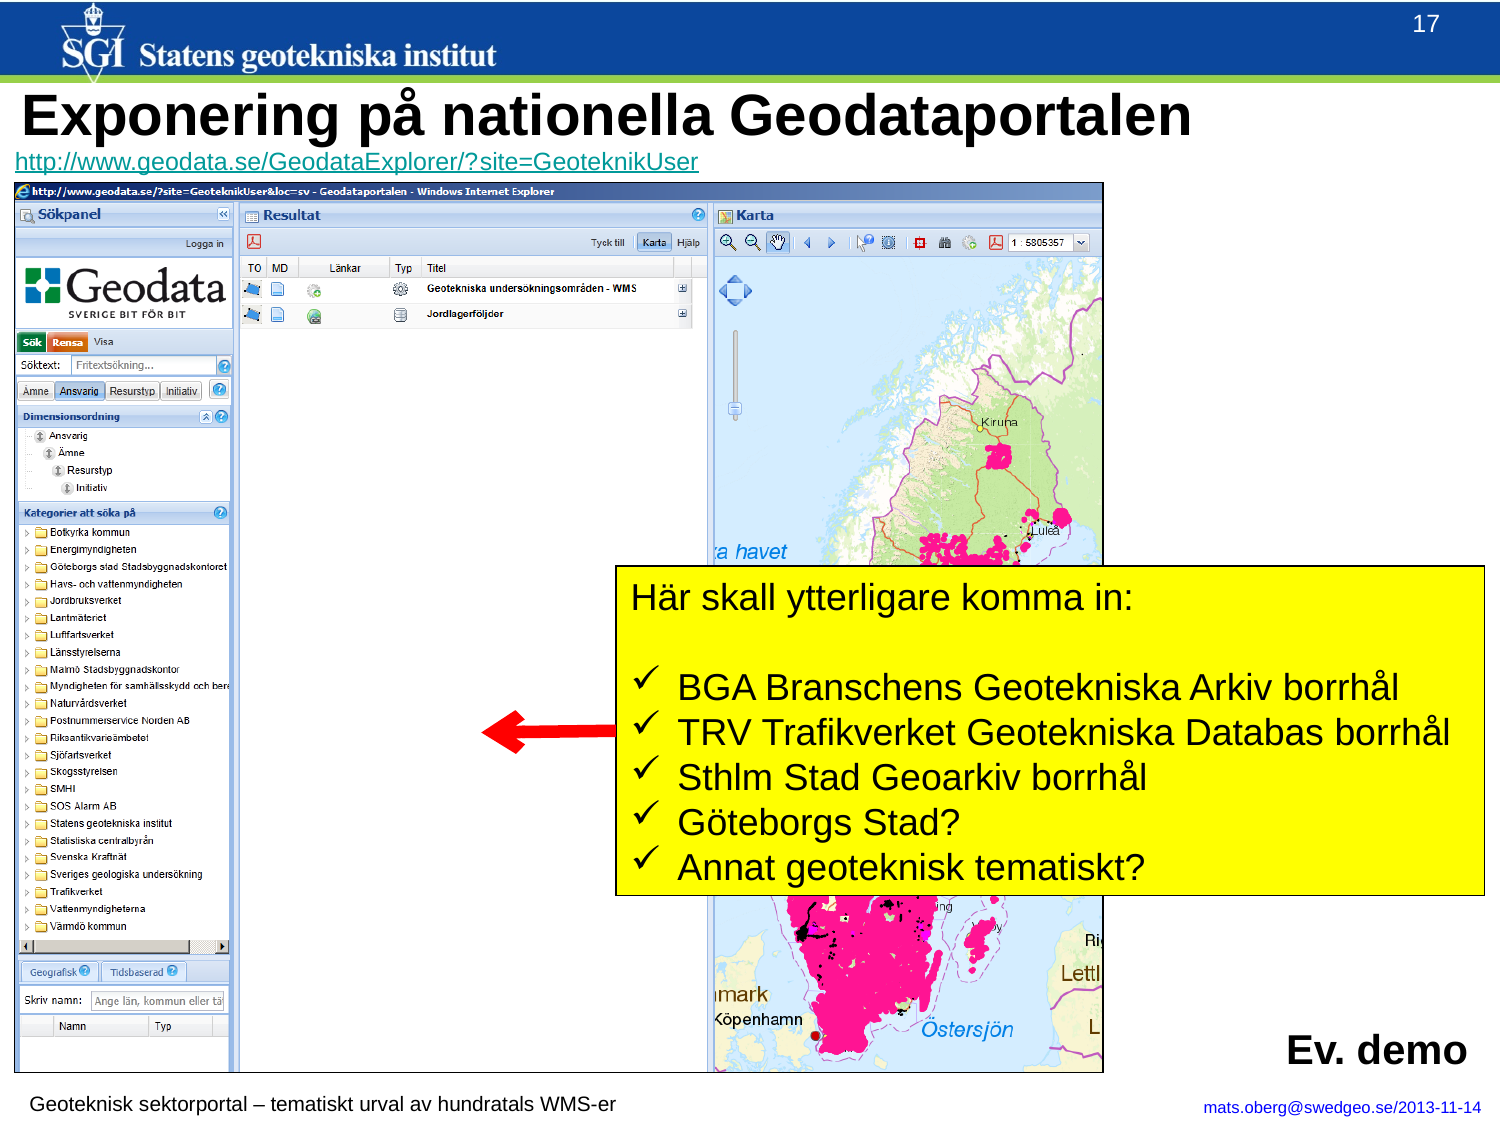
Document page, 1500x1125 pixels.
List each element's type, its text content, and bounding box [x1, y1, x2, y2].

picture [14, 182, 1103, 1073]
text_box Här skall ytterligare komma in: BGA Branschens Geotekniska Arkiv borrhål TRV Trafikverket Geotekniska Databas borrhål Sthlm Stad Geoarkiv borrhål Göteborgs Stad? Annat geoteknisk tematiskt? [1107, 565, 1485, 896]
text_box Ev. demo [1271, 1015, 1484, 1081]
text_box http://www.geodata.se/GeodataExplorer/?site=GeoteknikUser [0, 137, 788, 183]
picture [0, 0, 1500, 83]
text_box Exponering på nationella Geodataportalen [5, 69, 1226, 156]
text_box Geoteknisk sektorportal – tematiskt urval av hundratals WMS-er [14, 1083, 632, 1124]
